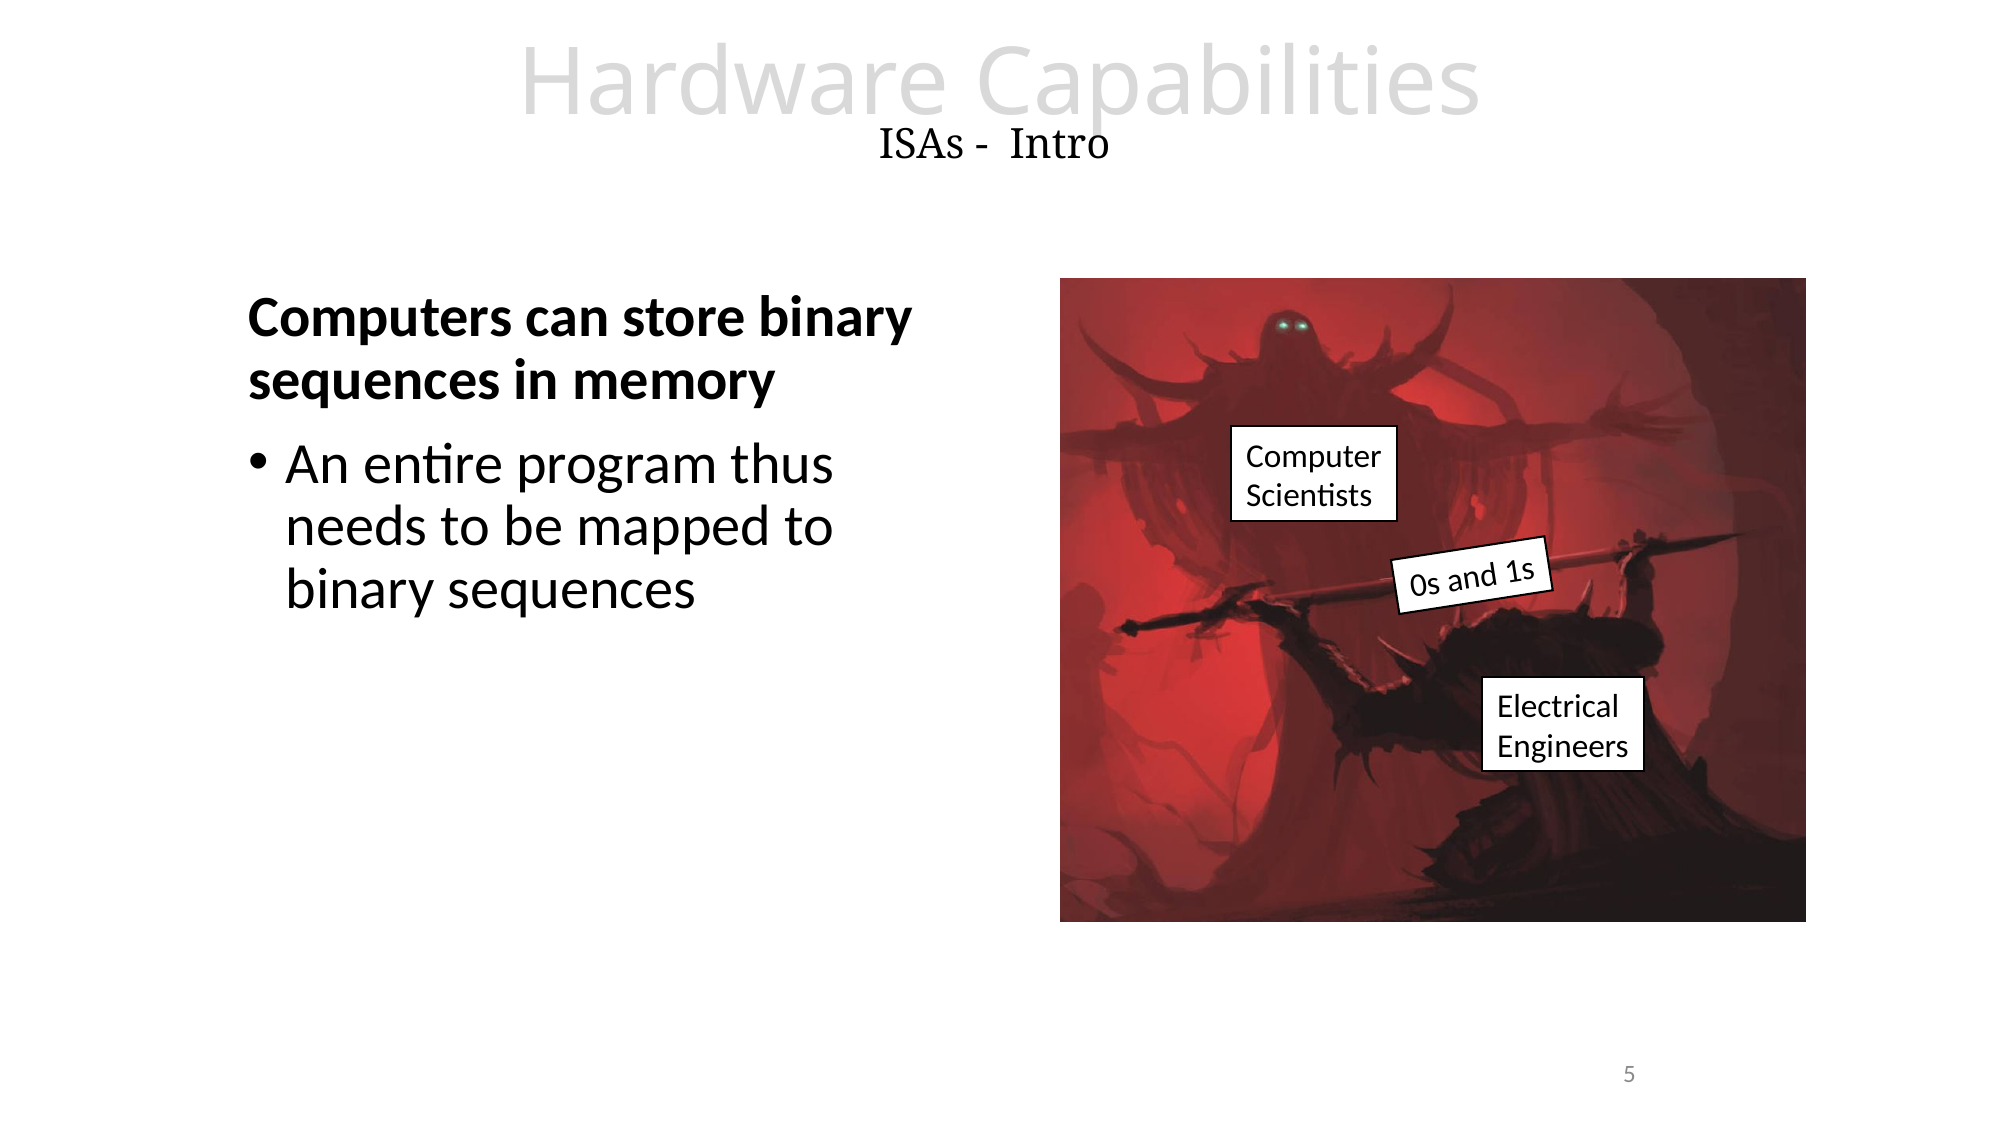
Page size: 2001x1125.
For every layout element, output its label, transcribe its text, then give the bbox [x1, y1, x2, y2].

slide_number 5 [1200, 1042, 1651, 1103]
picture [1060, 278, 1806, 922]
list Computers can store binary sequences in memory An entire program thus needs to be mapped to binary sequences [233, 278, 992, 993]
title Hardware Capabilities ISAs - Intro [0, 0, 2000, 218]
